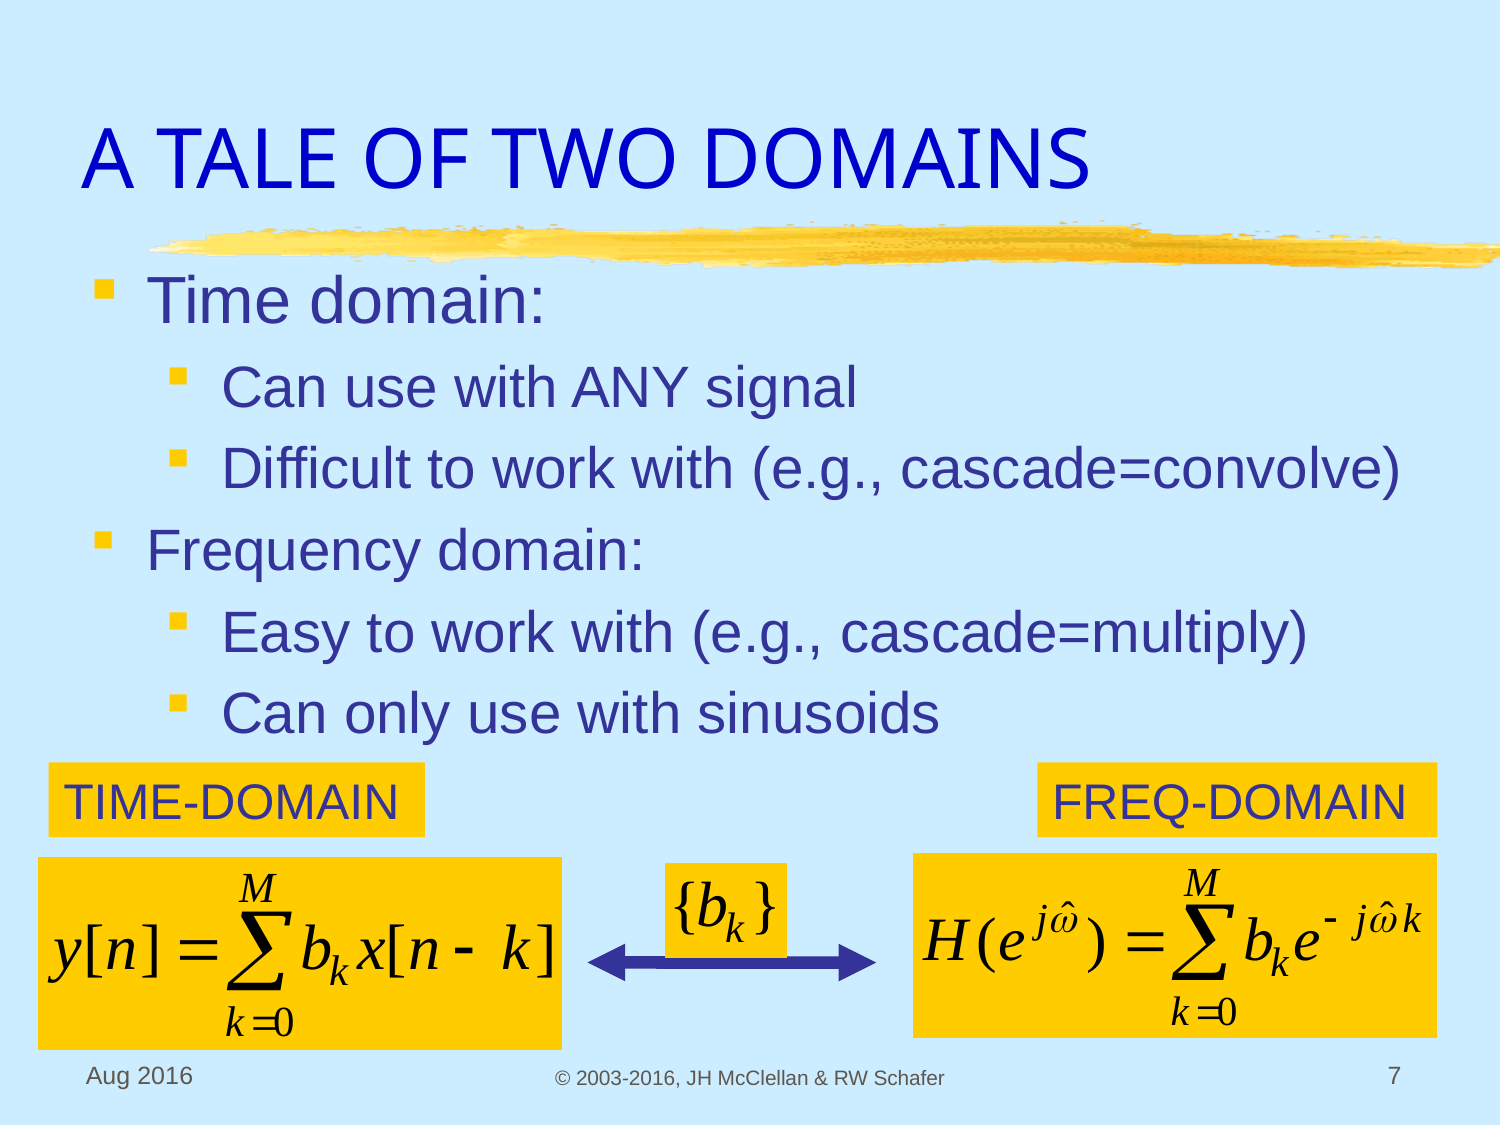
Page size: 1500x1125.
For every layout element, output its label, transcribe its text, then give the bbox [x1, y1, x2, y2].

slide_number 7 [1103, 1047, 1417, 1098]
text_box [912, 762, 1438, 1038]
footer © 2003-2016, JH McClellan & RW Schafer [512, 1021, 988, 1098]
text_box Time domain: Can use with ANY signal Difficult to work with (e.g., cascade=convolve) Frequency domain: Easy to work with (e.g., cascade=multiply) Can only use with sinusoids [75, 249, 1450, 935]
title A TALE OF TWO DOMAINS [66, 24, 1401, 213]
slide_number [70, 1058, 384, 1098]
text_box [37, 762, 563, 1051]
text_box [587, 862, 877, 963]
picture [150, 215, 1500, 279]
